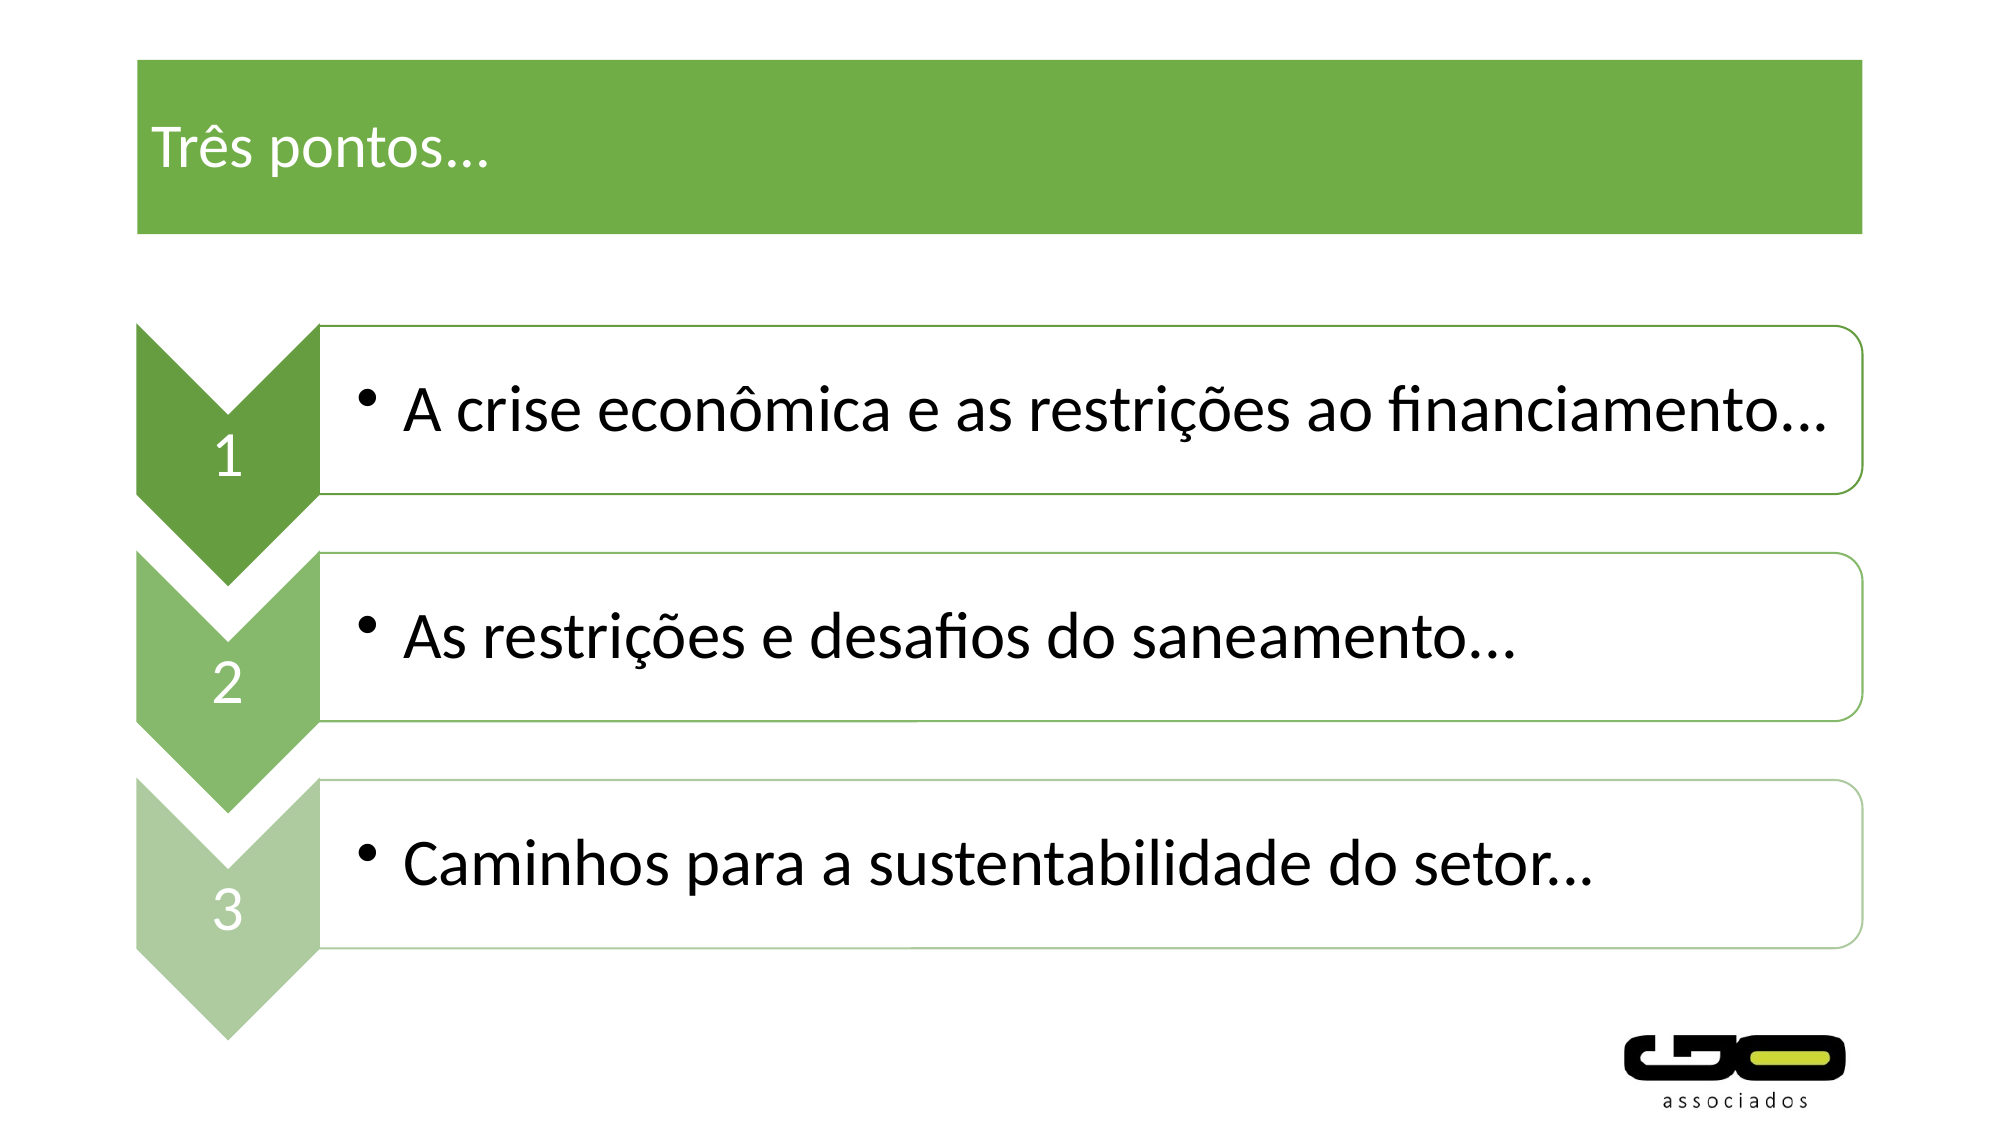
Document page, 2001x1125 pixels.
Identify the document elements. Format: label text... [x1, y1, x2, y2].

picture [1603, 1018, 1866, 1124]
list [137, 325, 1863, 1040]
title Três pontos... [137, 59, 1863, 235]
